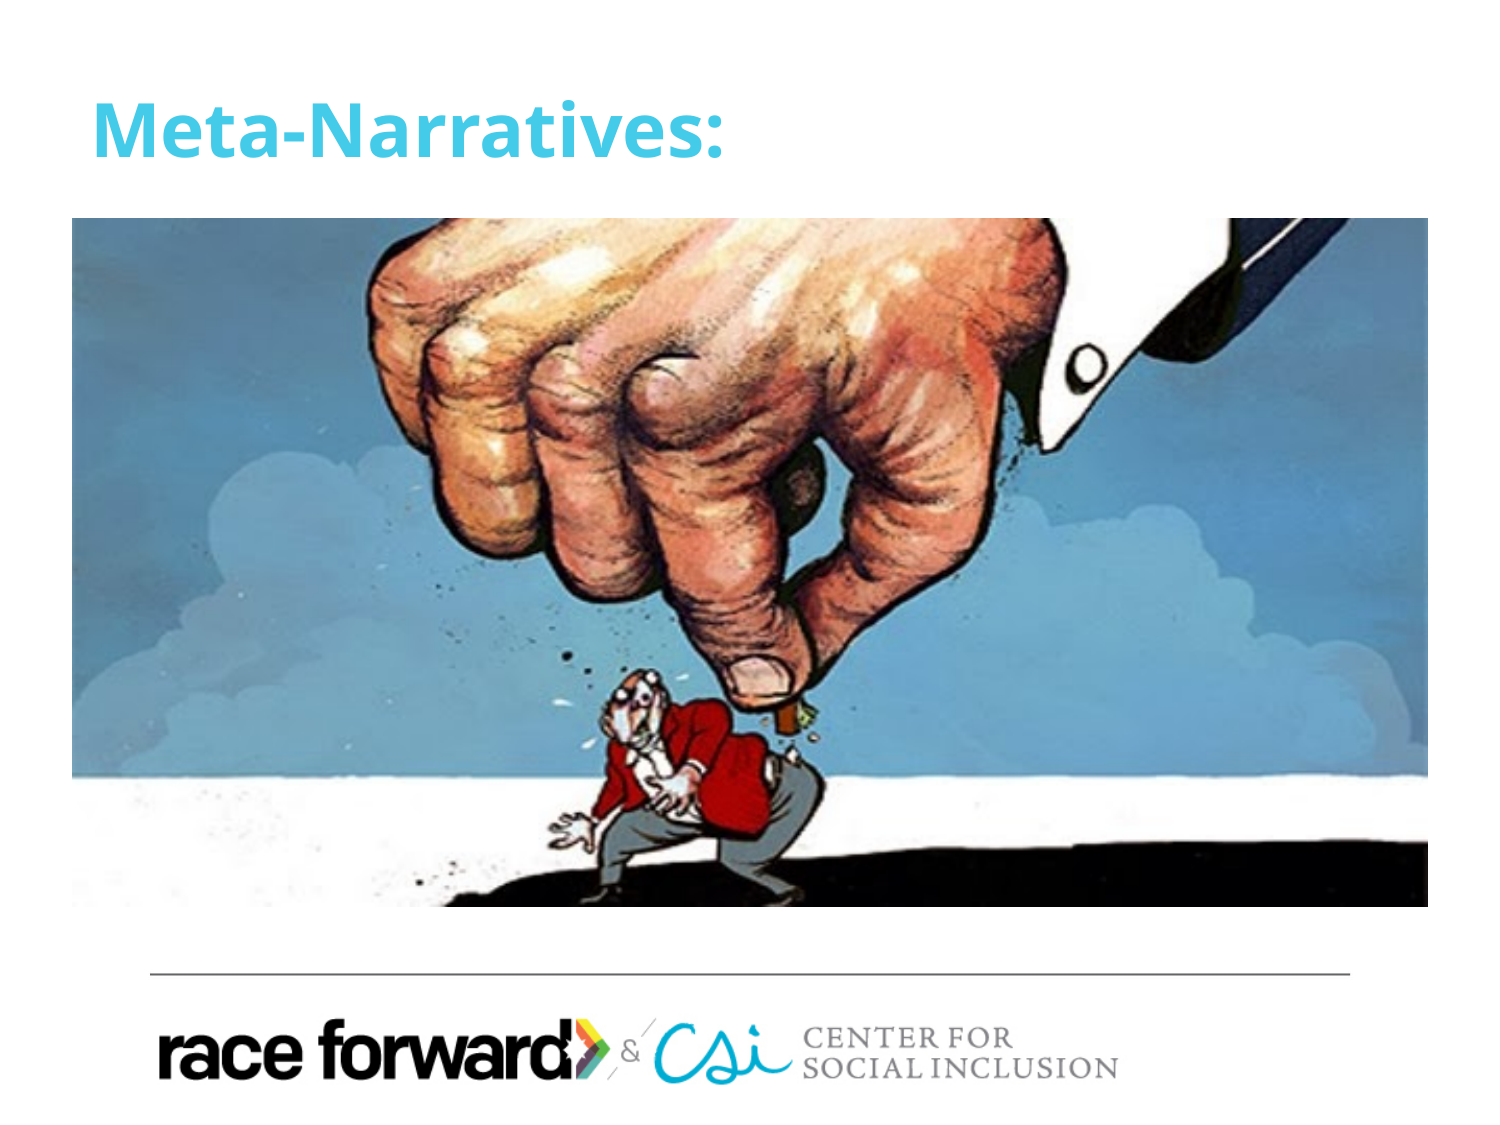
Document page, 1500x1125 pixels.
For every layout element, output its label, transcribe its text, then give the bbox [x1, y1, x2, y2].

title Meta-Narratives: [75, 62, 1425, 192]
picture [72, 218, 1428, 907]
picture [0, 955, 1500, 1125]
